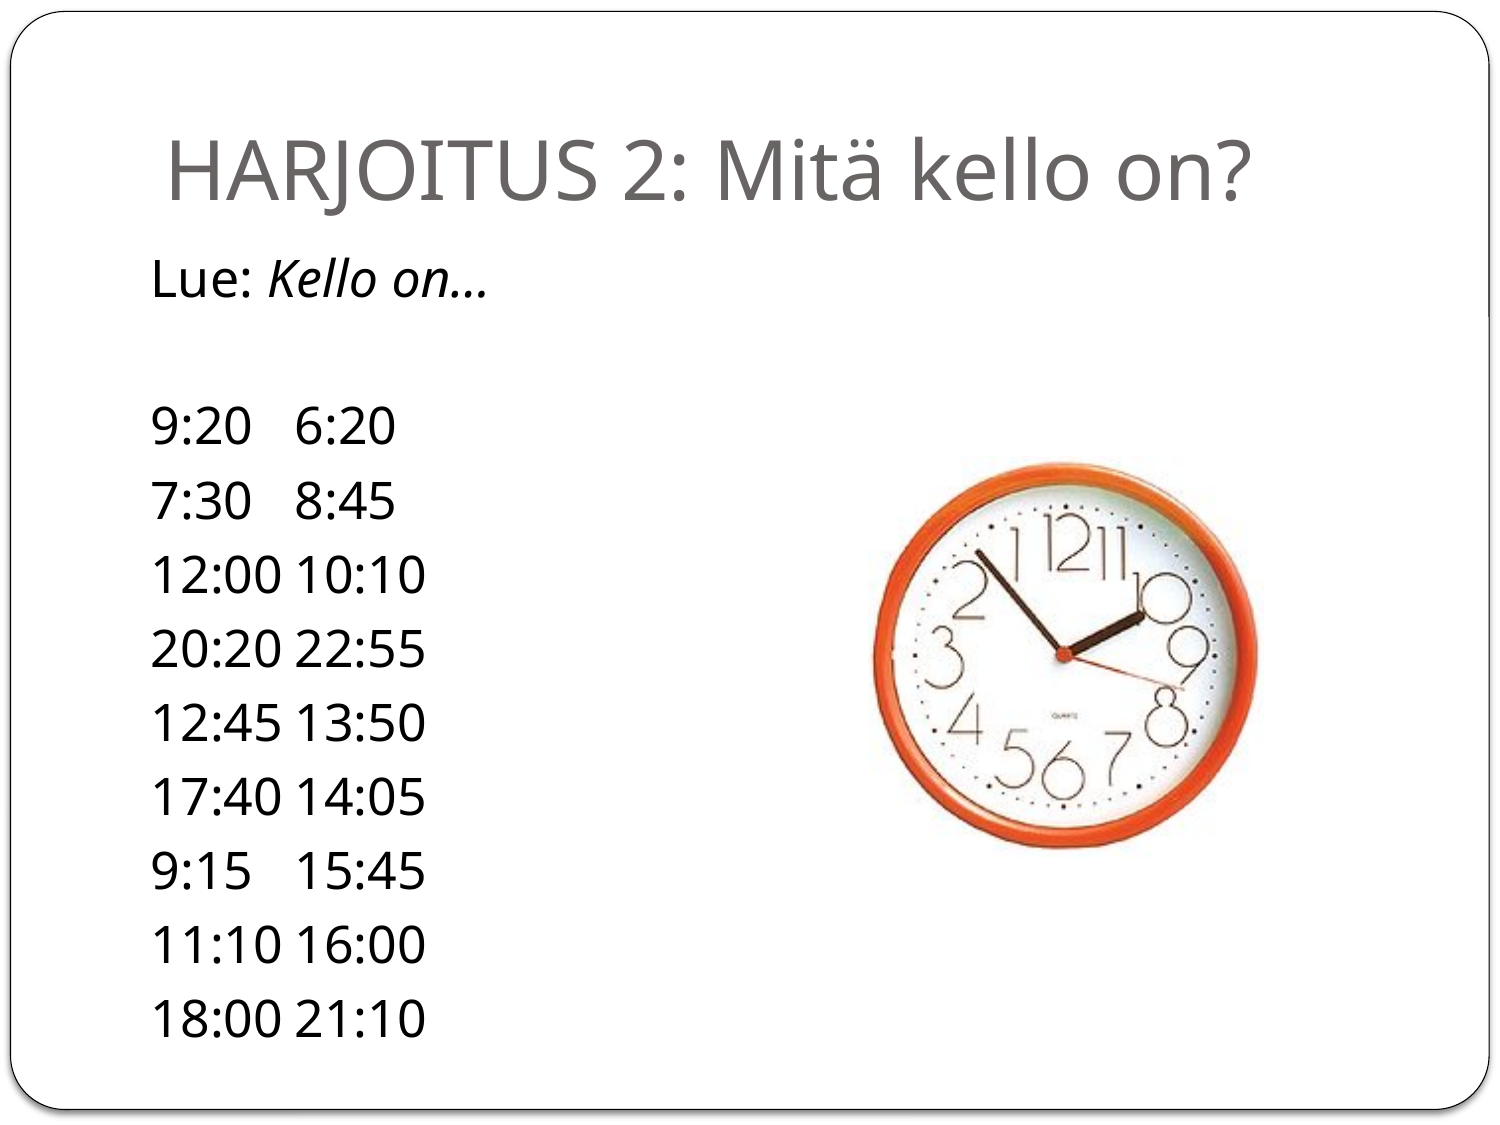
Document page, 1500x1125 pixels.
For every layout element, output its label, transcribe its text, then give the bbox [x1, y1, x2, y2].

list Lue: Kello on… 9:20 6:20 7:30 8:45 12:00 10:10 20:20 22:55 12:45 13:50 17:40 14:05 9:15 15:45 11:10 16:00 18:00 21:10 [135, 237, 1425, 1059]
picture [867, 455, 1264, 859]
title HARJOITUS 2: Mitä kello on? [150, 45, 1425, 233]
